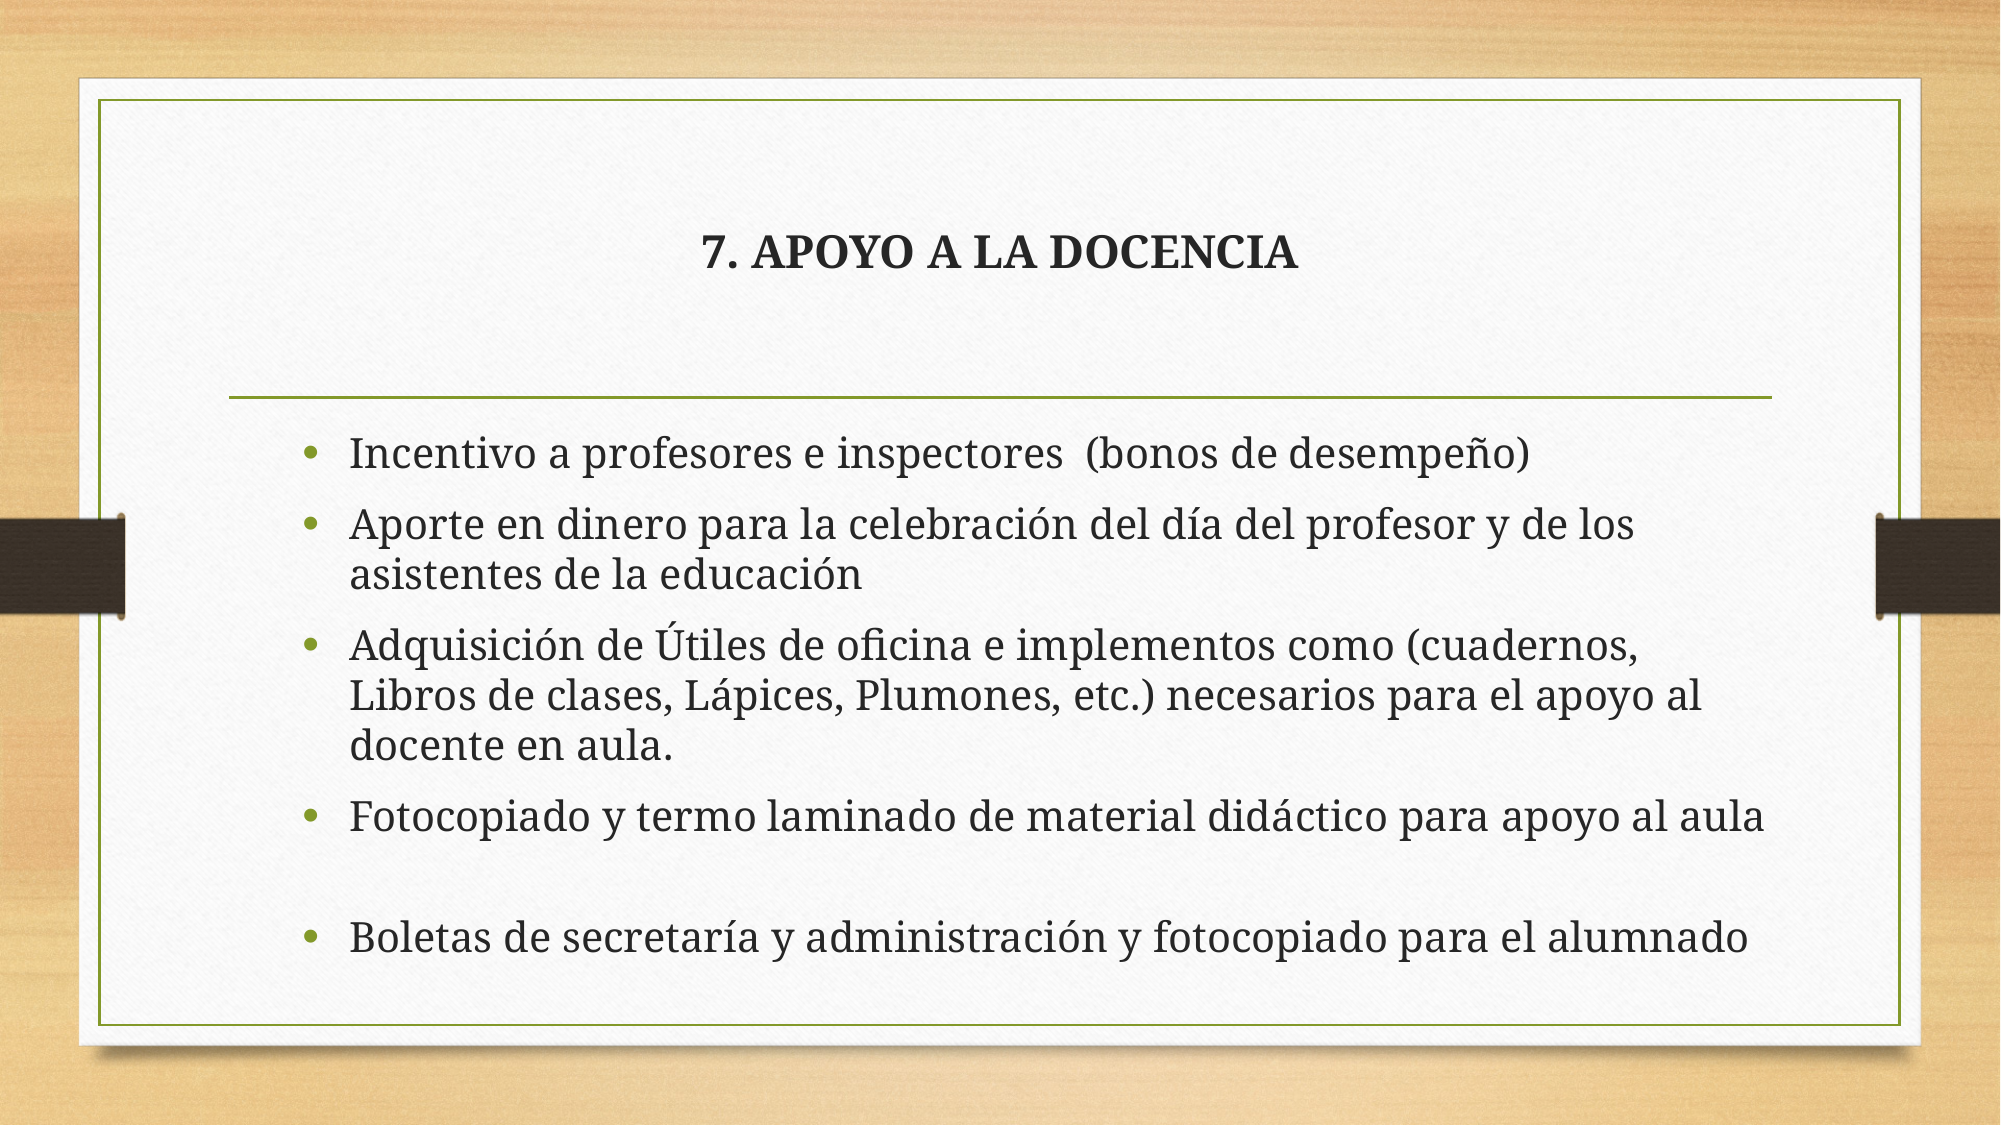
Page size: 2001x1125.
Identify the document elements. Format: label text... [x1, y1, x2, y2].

title 7. APOYO A LA DOCENCIA [212, 161, 1788, 375]
list Incentivo a profesores e inspectores (bonos de desempeño) Aporte en dinero para la celebración del día del profesor y de los asistentes de la educación Adquisición de Útiles de oficina e implementos como (cuadernos, Libros de clases, Lápices, Plumones, etc.) necesarios para el apoyo al docente en aula. Fotocopiado y termo laminado de material didáctico para apoyo al aula Boletas de secretaría y administración y fotocopiado para el alumnado [212, 419, 1788, 964]
picture [0, 0, 2001, 1125]
